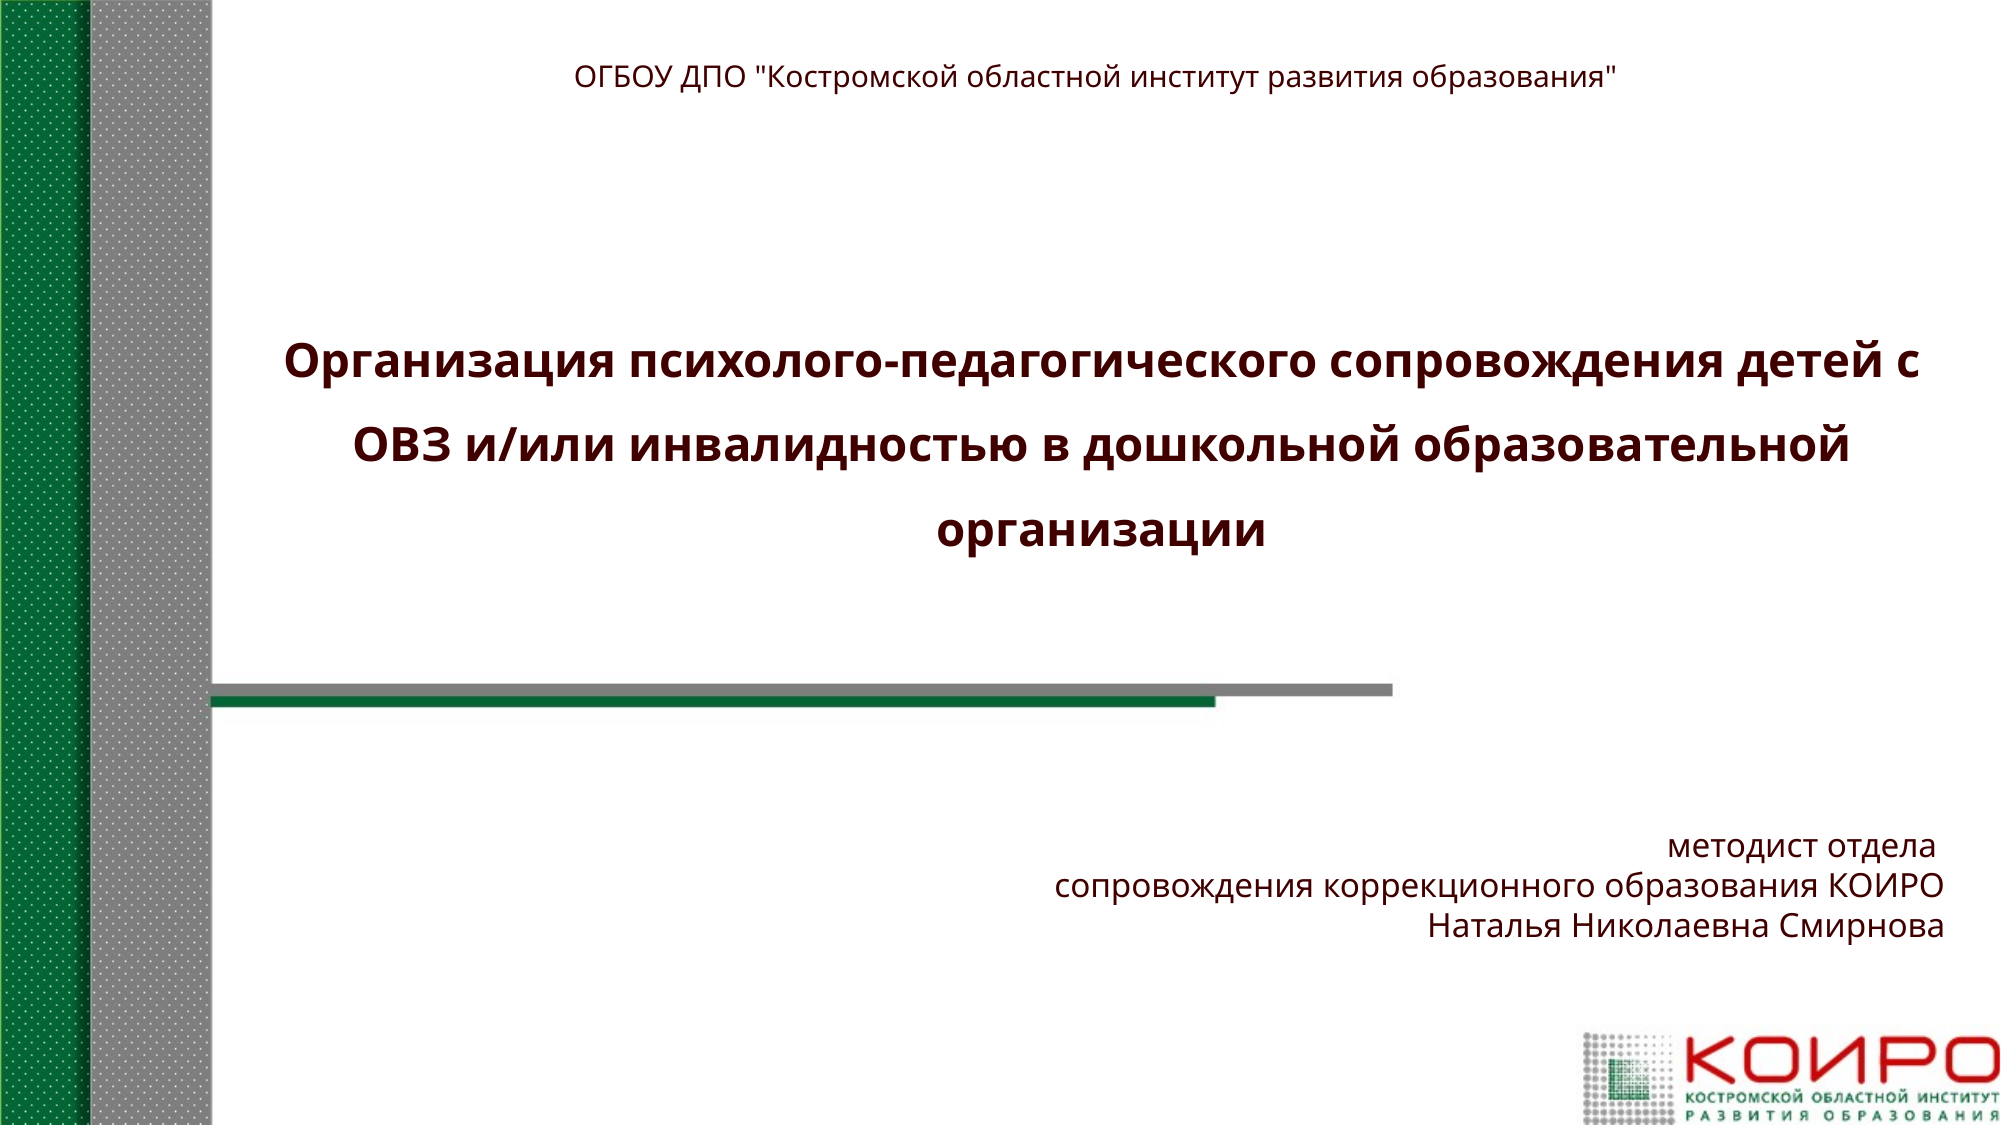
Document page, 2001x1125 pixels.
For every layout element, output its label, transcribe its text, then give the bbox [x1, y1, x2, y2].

subtitle Организация психолого-педагогического сопровождения детей с ОВЗ и/или инвалидностью в дошкольной образовательной организации [233, 294, 1971, 566]
picture [0, 0, 2001, 1125]
text_box ОГБОУ ДПО "Костромской областной институт развития образования" [536, 28, 1655, 102]
text_box методист отдела сопровождения коррекционного образования КОИРО Наталья Николаевна Смирнова [233, 708, 1962, 952]
